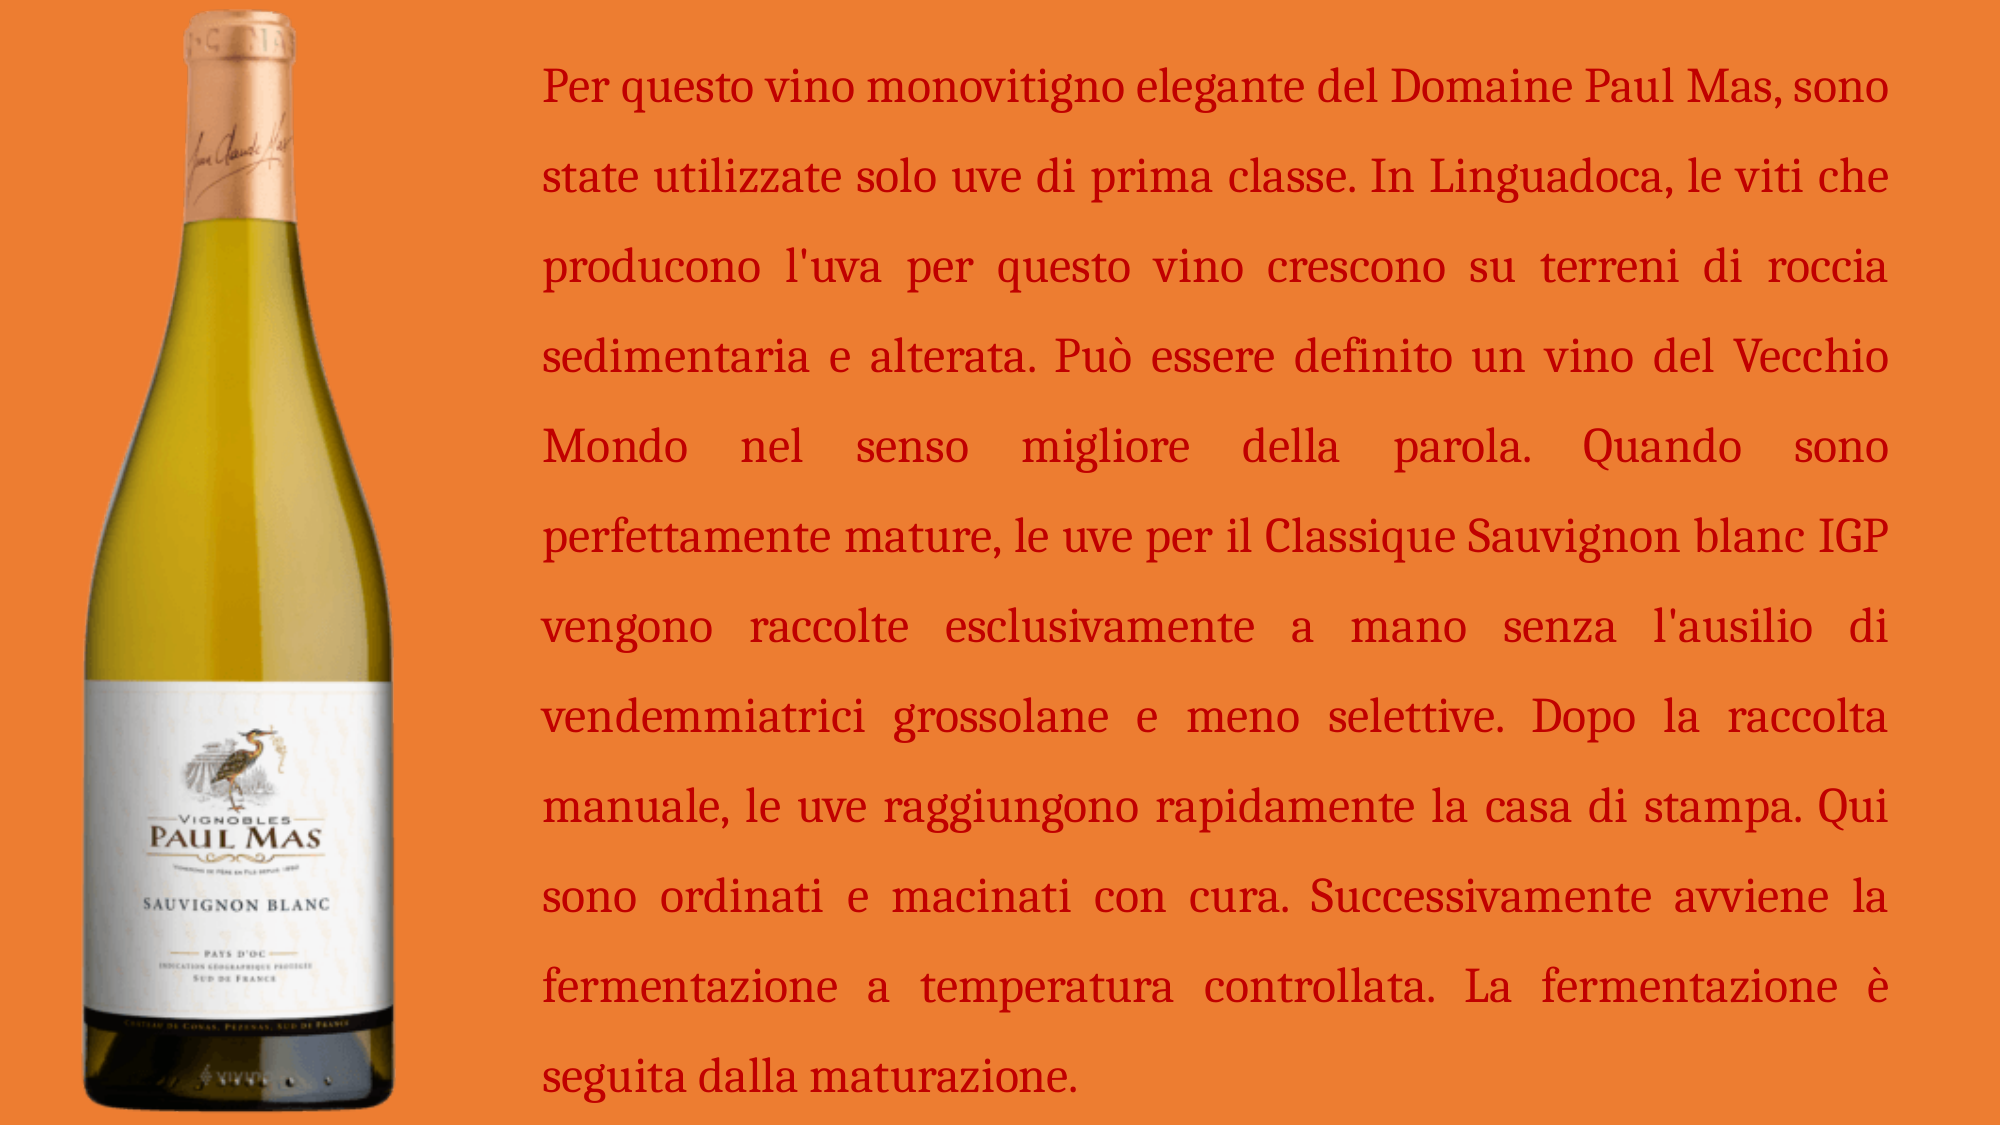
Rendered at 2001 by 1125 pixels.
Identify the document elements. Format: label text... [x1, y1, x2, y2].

text_box Per questo vino monovitigno elegante del Domaine Paul Mas, sono state utilizzate solo uve di prima classe. In Linguadoca, le viti che producono l'uva per questo vino crescono su terreni di roccia sedimentaria e alterata. Può essere definito un vino del Vecchio Mondo nel senso migliore della parola. Quando sono perfettamente mature, le uve per il Classique Sauvignon blanc IGP vengono raccolte esclusivamente a mano senza l'ausilio di vendemmiatrici grossolane e meno selettive. Dopo la raccolta manuale, le uve raggiungono rapidamente la casa di stampa. Qui sono ordinati e macinati con cura. Successivamente avviene la fermentazione a temperatura controllata. La fermentazione è seguita dalla maturazione. [527, 15, 1905, 1110]
picture [71, 0, 407, 1125]
